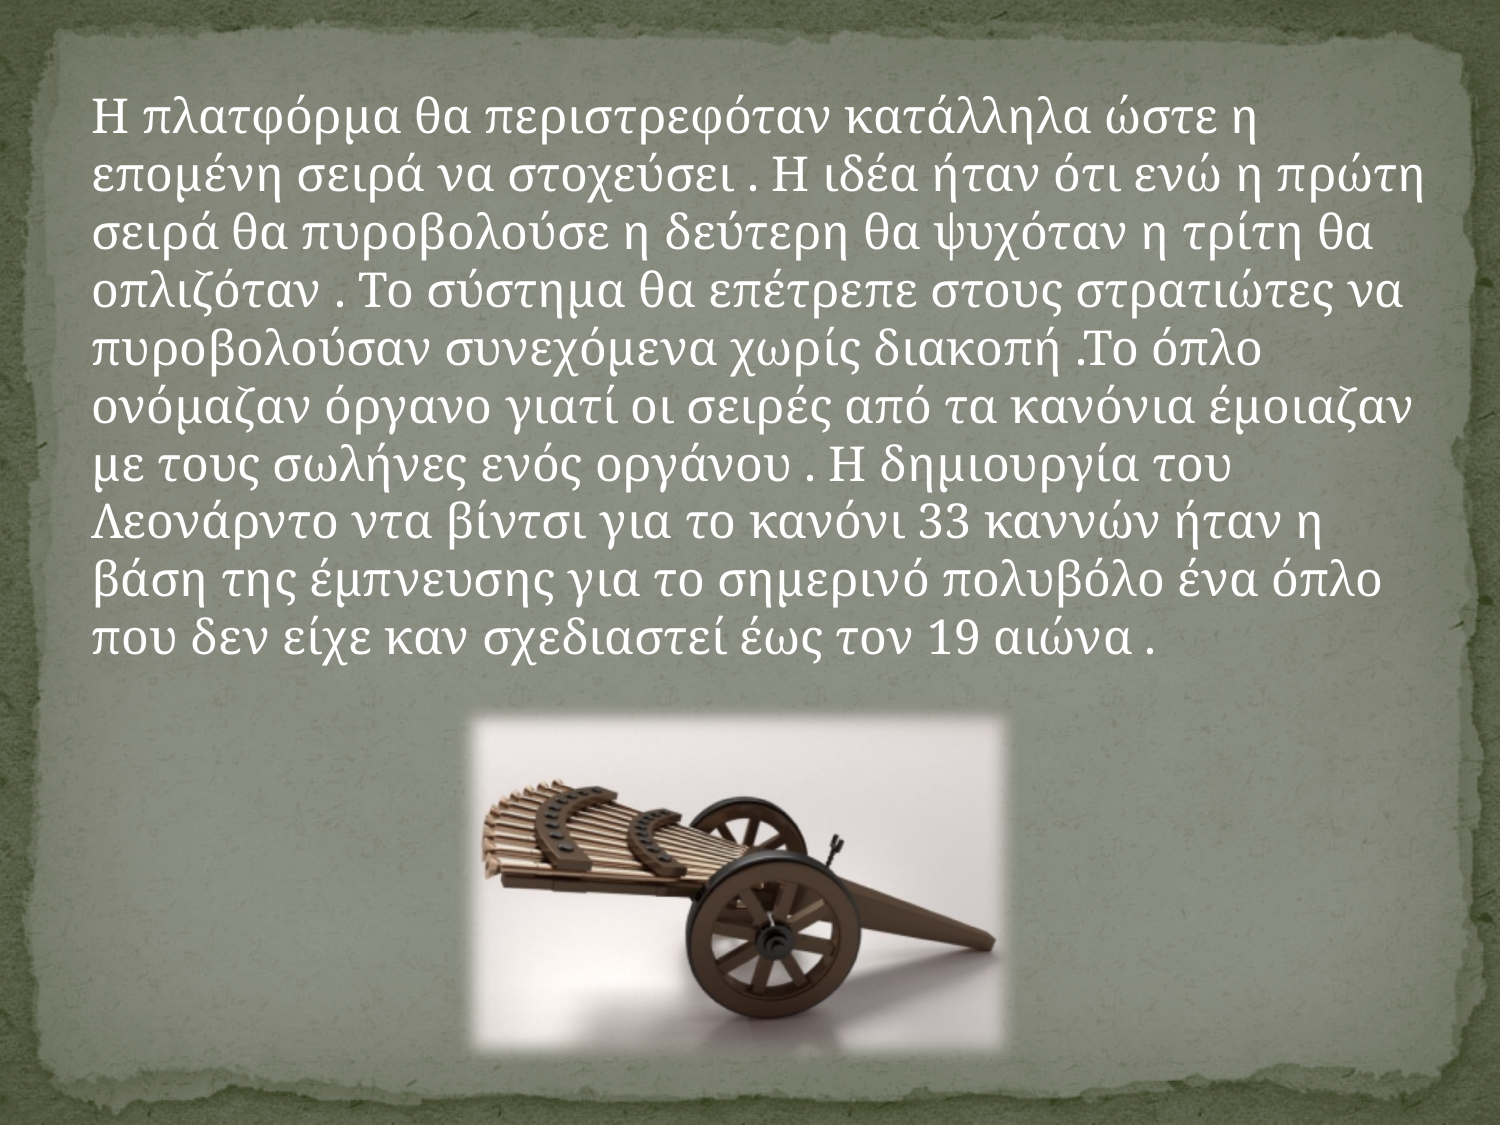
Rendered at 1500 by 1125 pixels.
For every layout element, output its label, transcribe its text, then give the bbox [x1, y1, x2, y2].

picture [456, 698, 1021, 1066]
list Η πλατφόρμα θα περιστρεφόταν κατάλληλα ώστε η επομένη σειρά να στοχεύσει . Η ιδέα ήταν ότι ενώ η πρώτη σειρά θα πυροβολούσε η δεύτερη θα ψυχόταν η τρίτη θα οπλιζόταν . Το σύστημα θα επέτρεπε στους στρατιώτες να πυροβολούσαν συνεχόμενα χωρίς διακοπή .Το όπλο ονόμαζαν όργανο γιατί οι σειρές από τα κανόνια έμοιαζαν με τους σωλήνες ενός οργάνου . Η δημιουργία του Λεονάρντο ντα βίντσι για το κανόνι 33 καννών ήταν η βάση της έμπνευσης για το σημερινό πολυβόλο ένα όπλο που δεν είχε καν σχεδιαστεί έως τον 19 αιώνα . [76, 78, 1449, 686]
